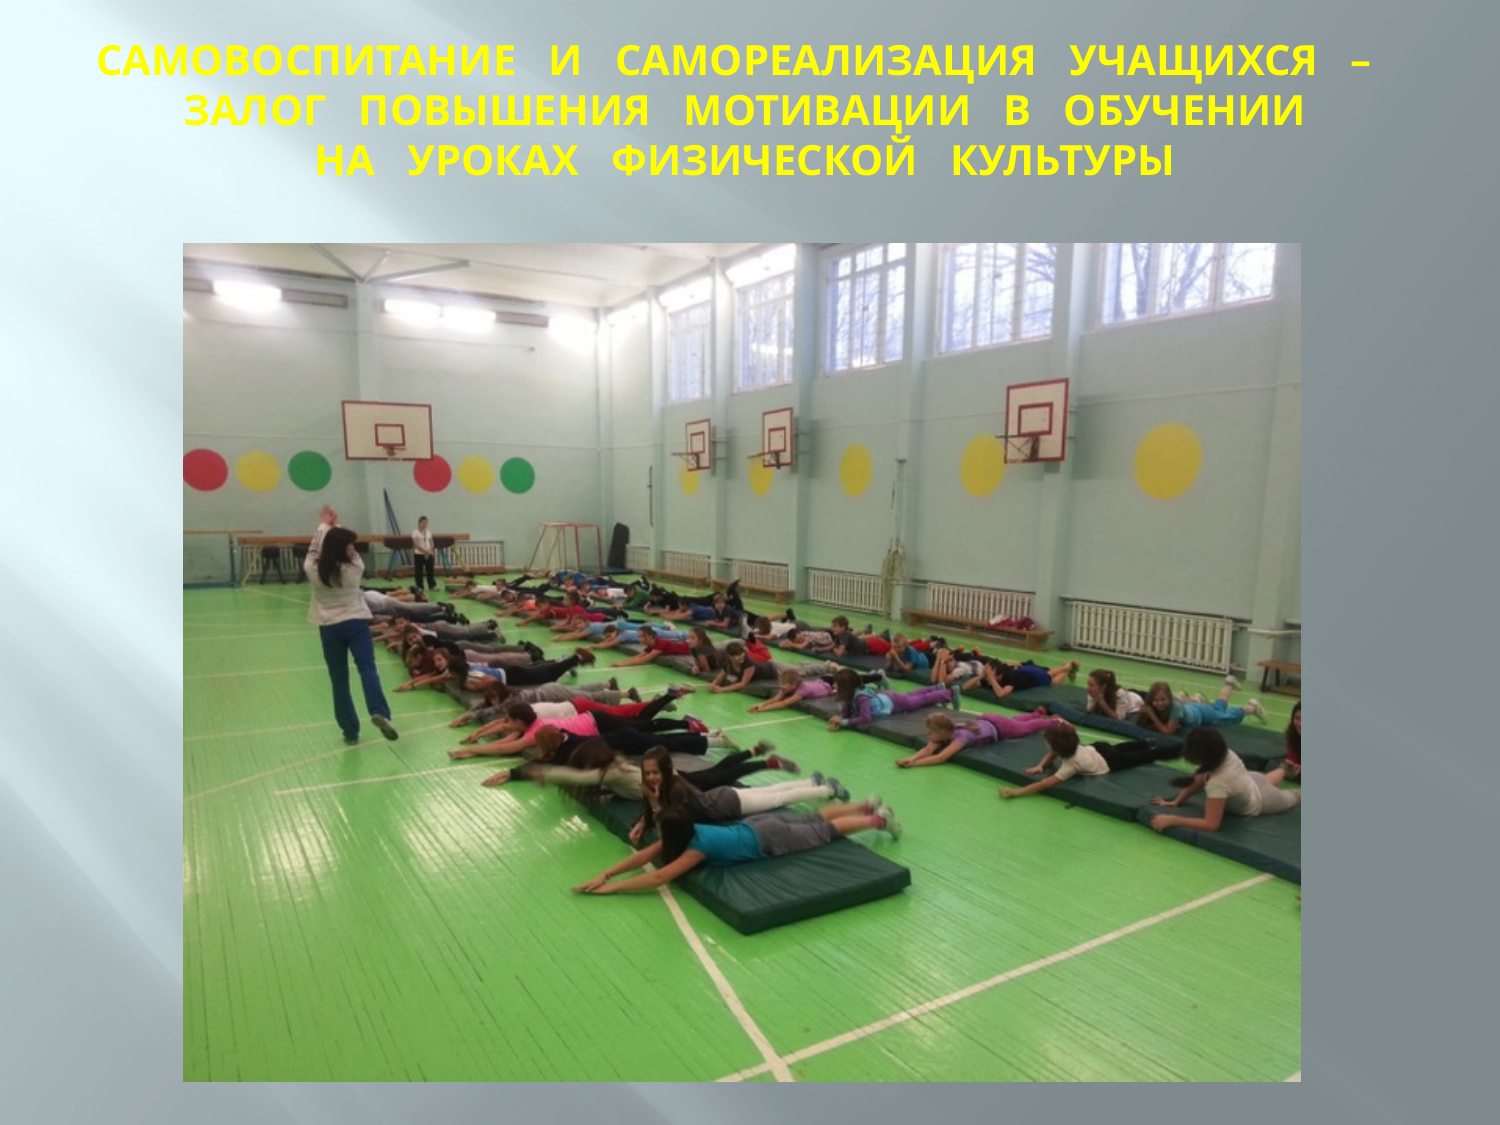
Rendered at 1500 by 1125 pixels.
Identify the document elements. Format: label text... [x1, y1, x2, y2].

title САМОВОСПИТАНИЕ И САМОРЕАЛИЗАЦИЯ УЧАЩИХСЯ – ЗАЛОГ ПОВЫШЕНИЯ МОТИВАЦИИ В ОБУЧЕНИИ НА УРОКАХ ФИЗИЧЕСКОЙ КУЛЬТУРЫ [75, 45, 1425, 233]
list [182, 243, 1301, 1082]
